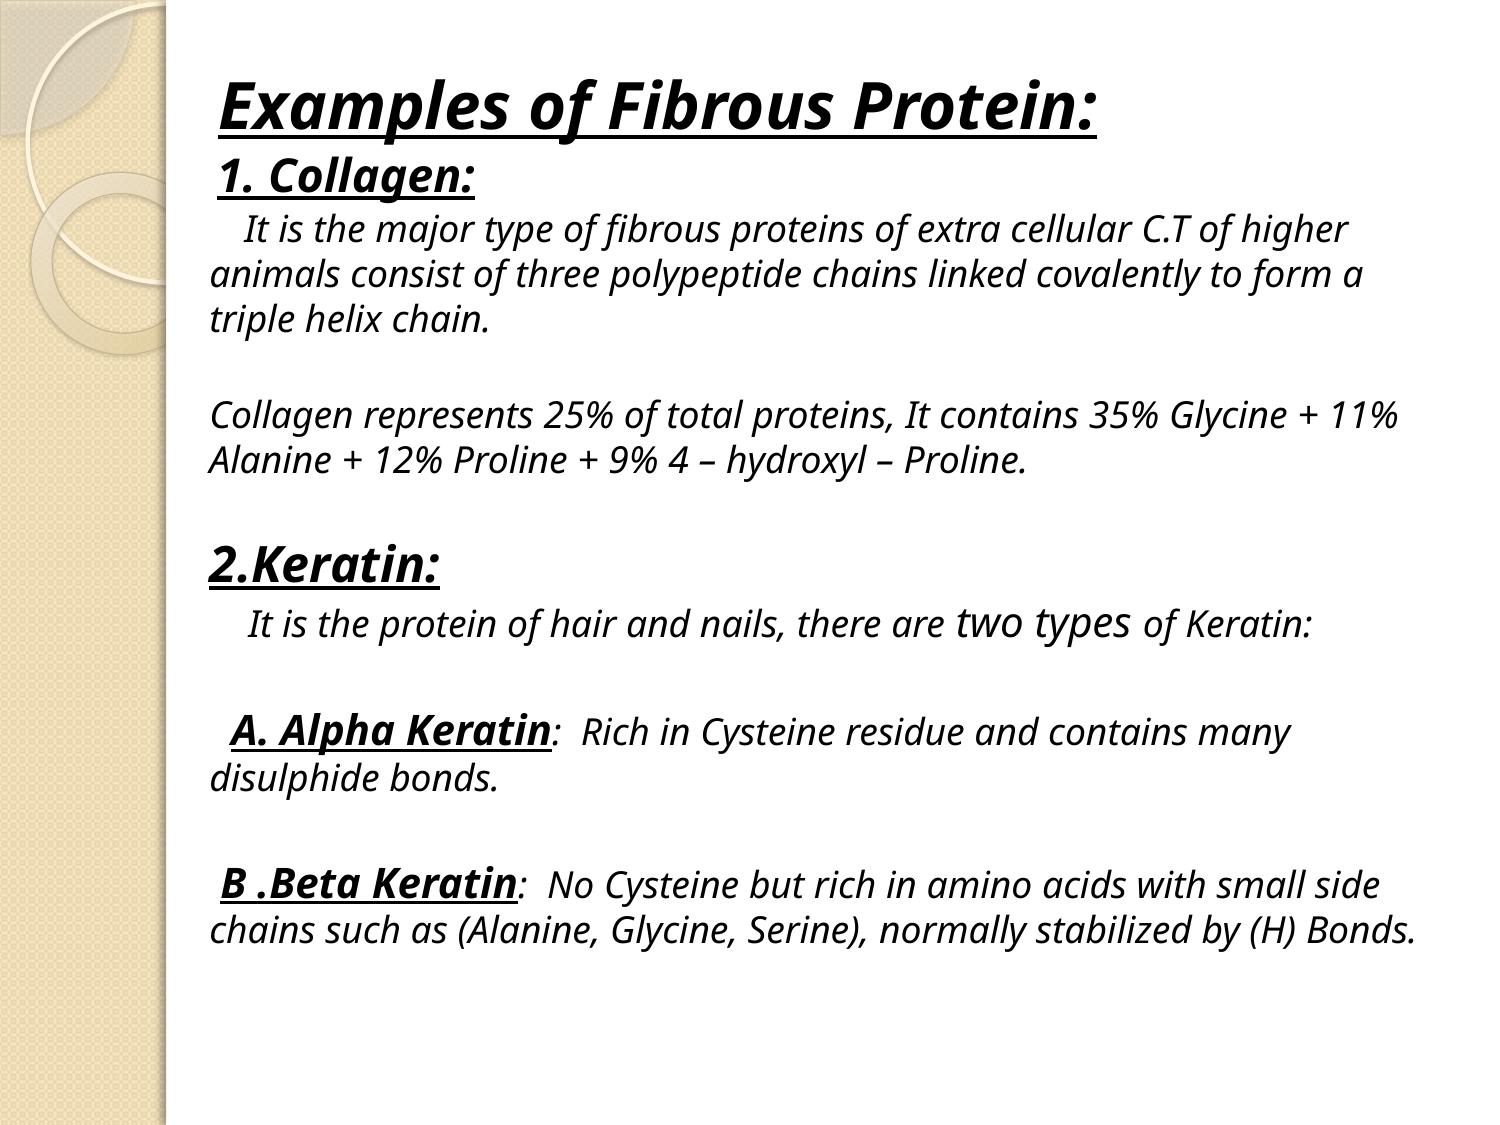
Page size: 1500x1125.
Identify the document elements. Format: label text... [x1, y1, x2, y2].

list Examples of Fibrous Protein: 1. Collagen: It is the major type of fibrous proteins of extra cellular C.T of higher animals consist of three polypeptide chains linked covalently to form a triple helix chain. Collagen represents 25% of total proteins, It contains 35% Glycine + 11% Alanine + 12% Proline + 9% 4 – hydroxyl – Proline. 2.Keratin: It is the protein of hair and nails, there are two types of Keratin: A. Alpha Keratin: Rich in Cysteine residue and contains many disulphide bonds. B .Beta Keratin: No Cysteine but rich in amino acids with small side chains such as (Alanine, Glycine, Serine), normally stabilized by (H) Bonds. [183, 30, 1466, 1025]
